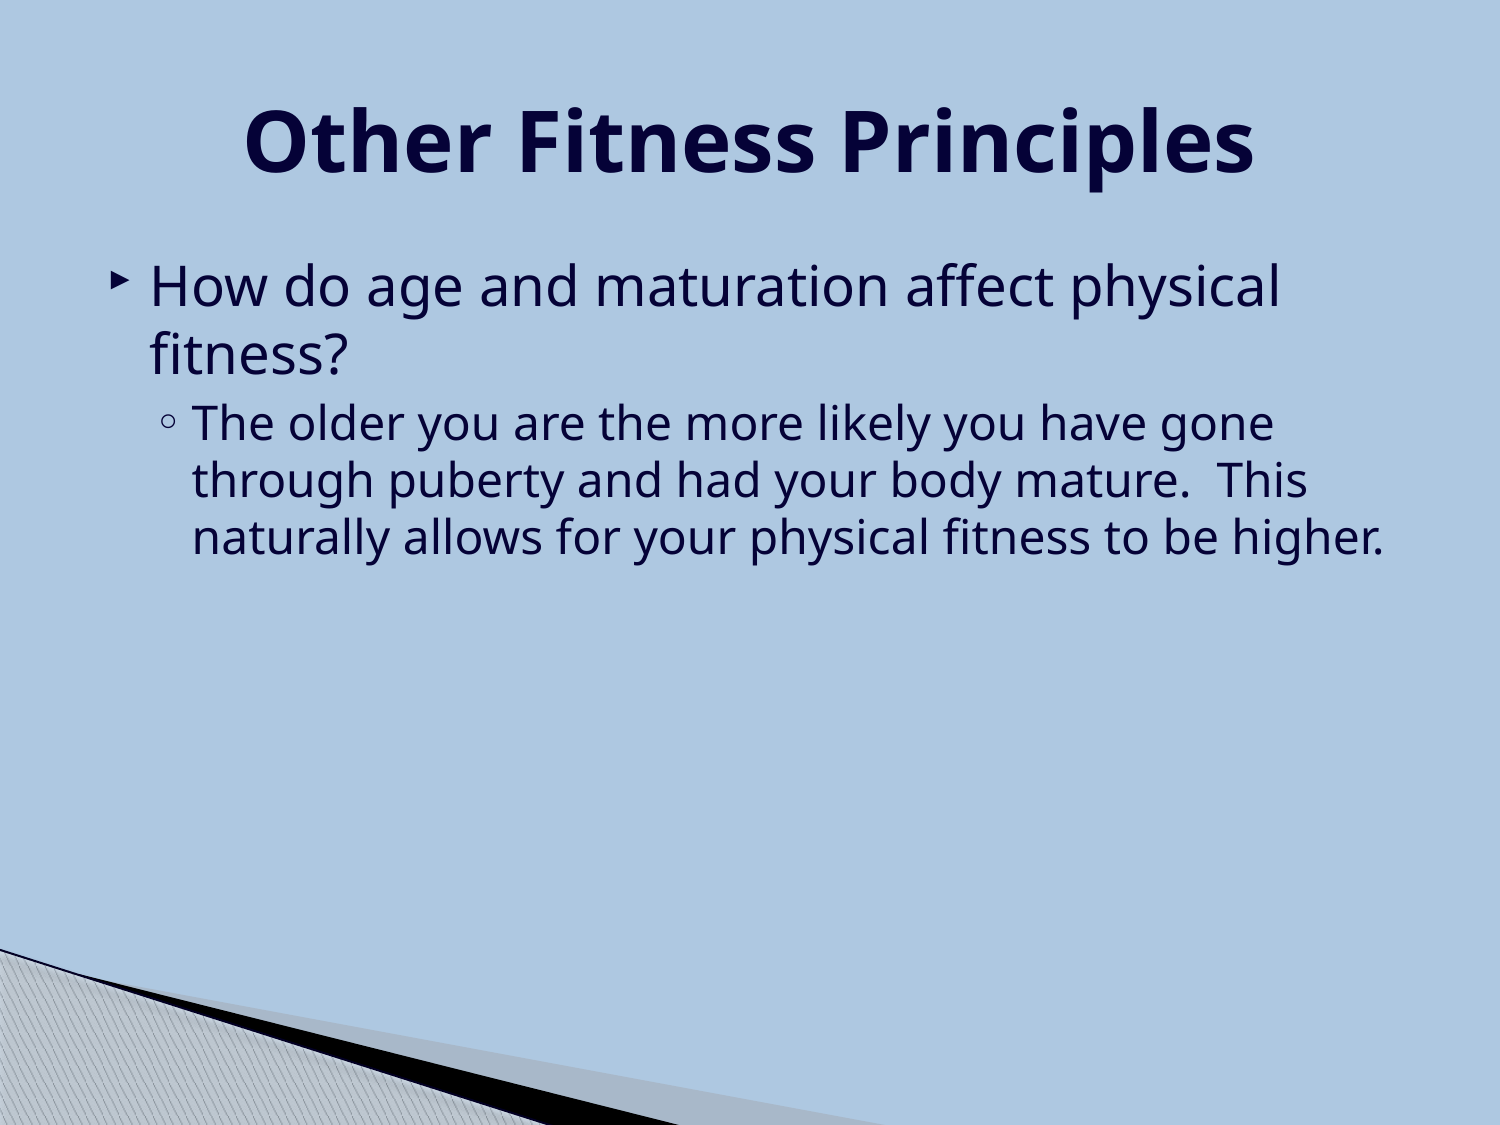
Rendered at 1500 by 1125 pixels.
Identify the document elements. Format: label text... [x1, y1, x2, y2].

title Other Fitness Principles [75, 45, 1425, 233]
list How do age and maturation affect physical fitness? The older you are the more likely you have gone through puberty and had your body mature. This naturally allows for your physical fitness to be higher. [75, 243, 1425, 986]
